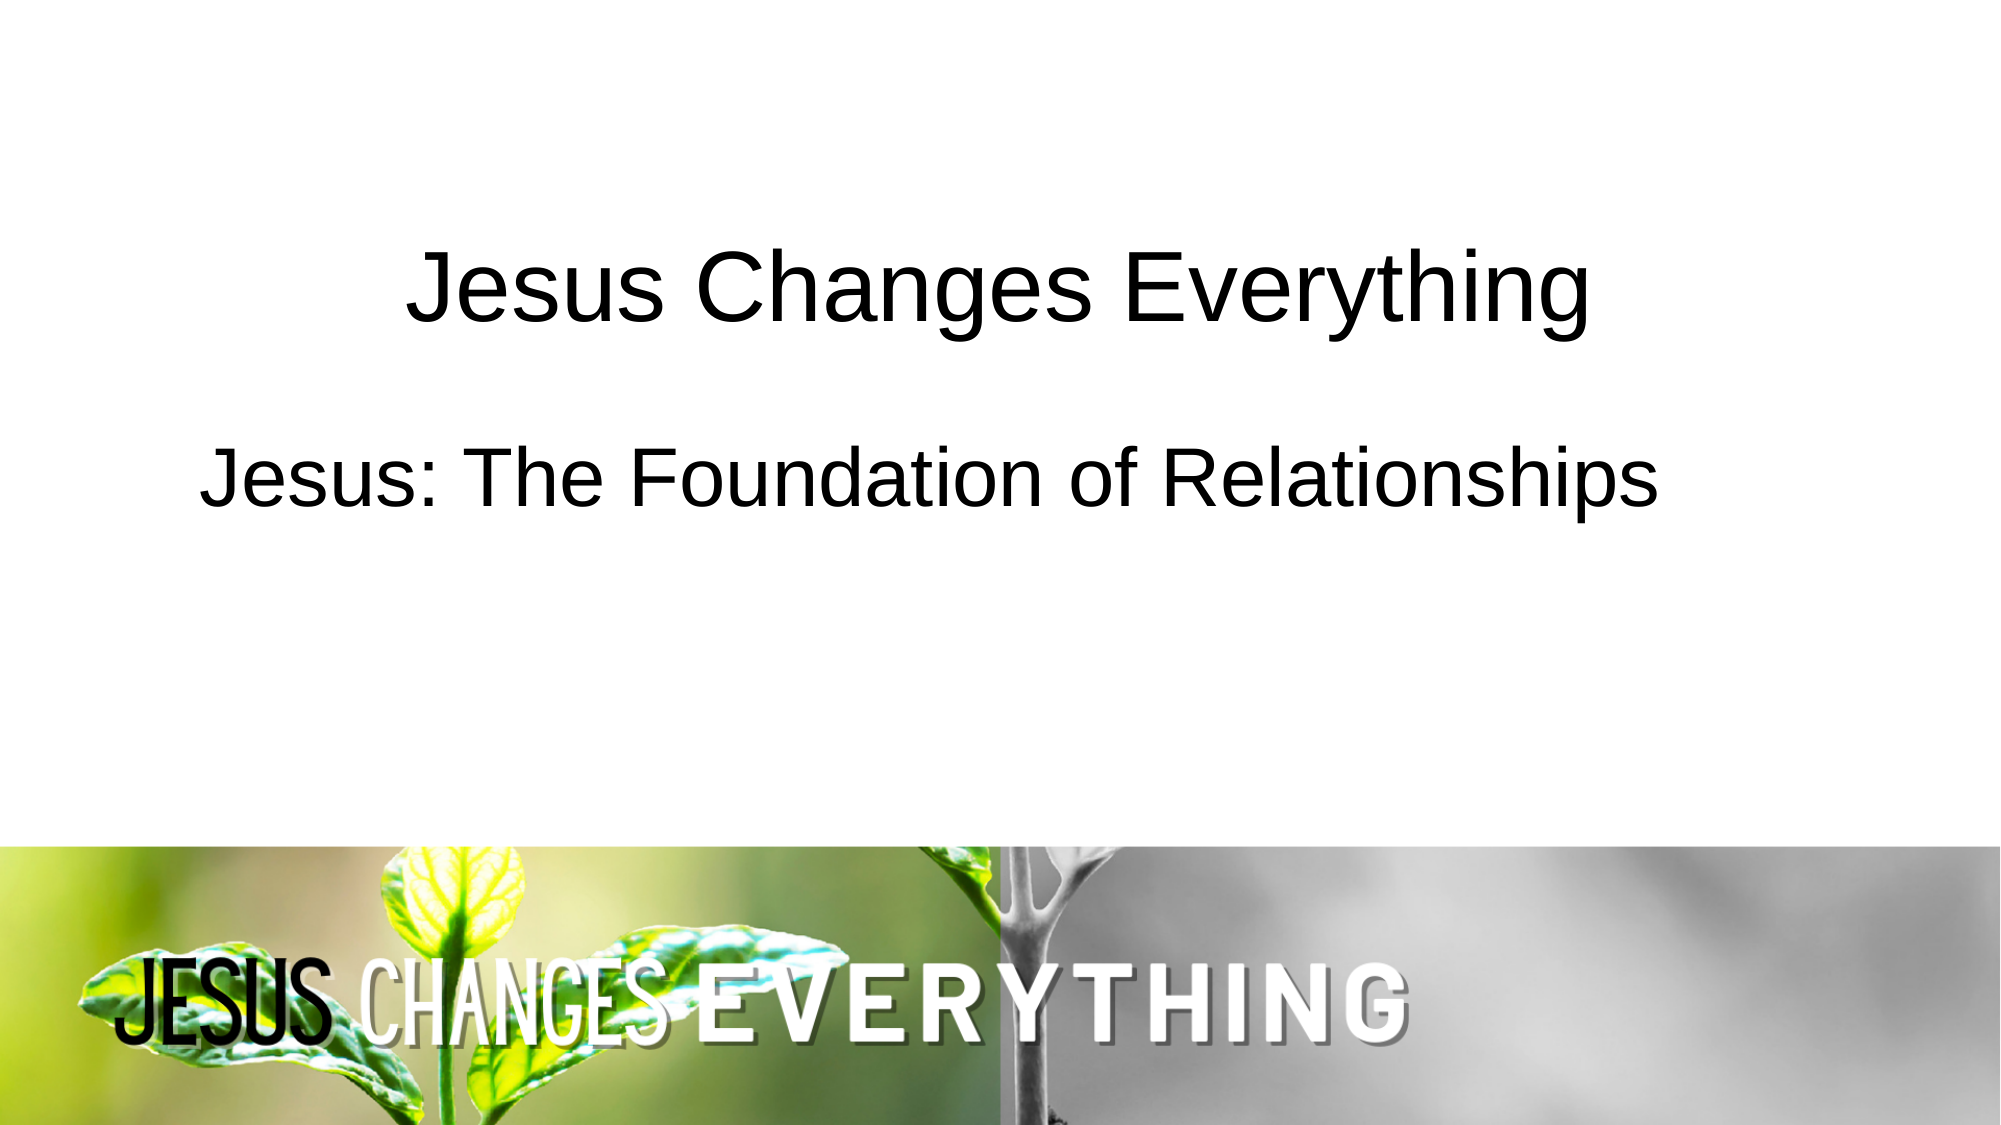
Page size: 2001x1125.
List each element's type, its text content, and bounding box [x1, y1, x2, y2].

picture [0, 0, 2001, 1125]
list Jesus: The Foundation of Relationships [147, 426, 1863, 604]
title Jesus Changes Everything [137, 172, 1863, 390]
